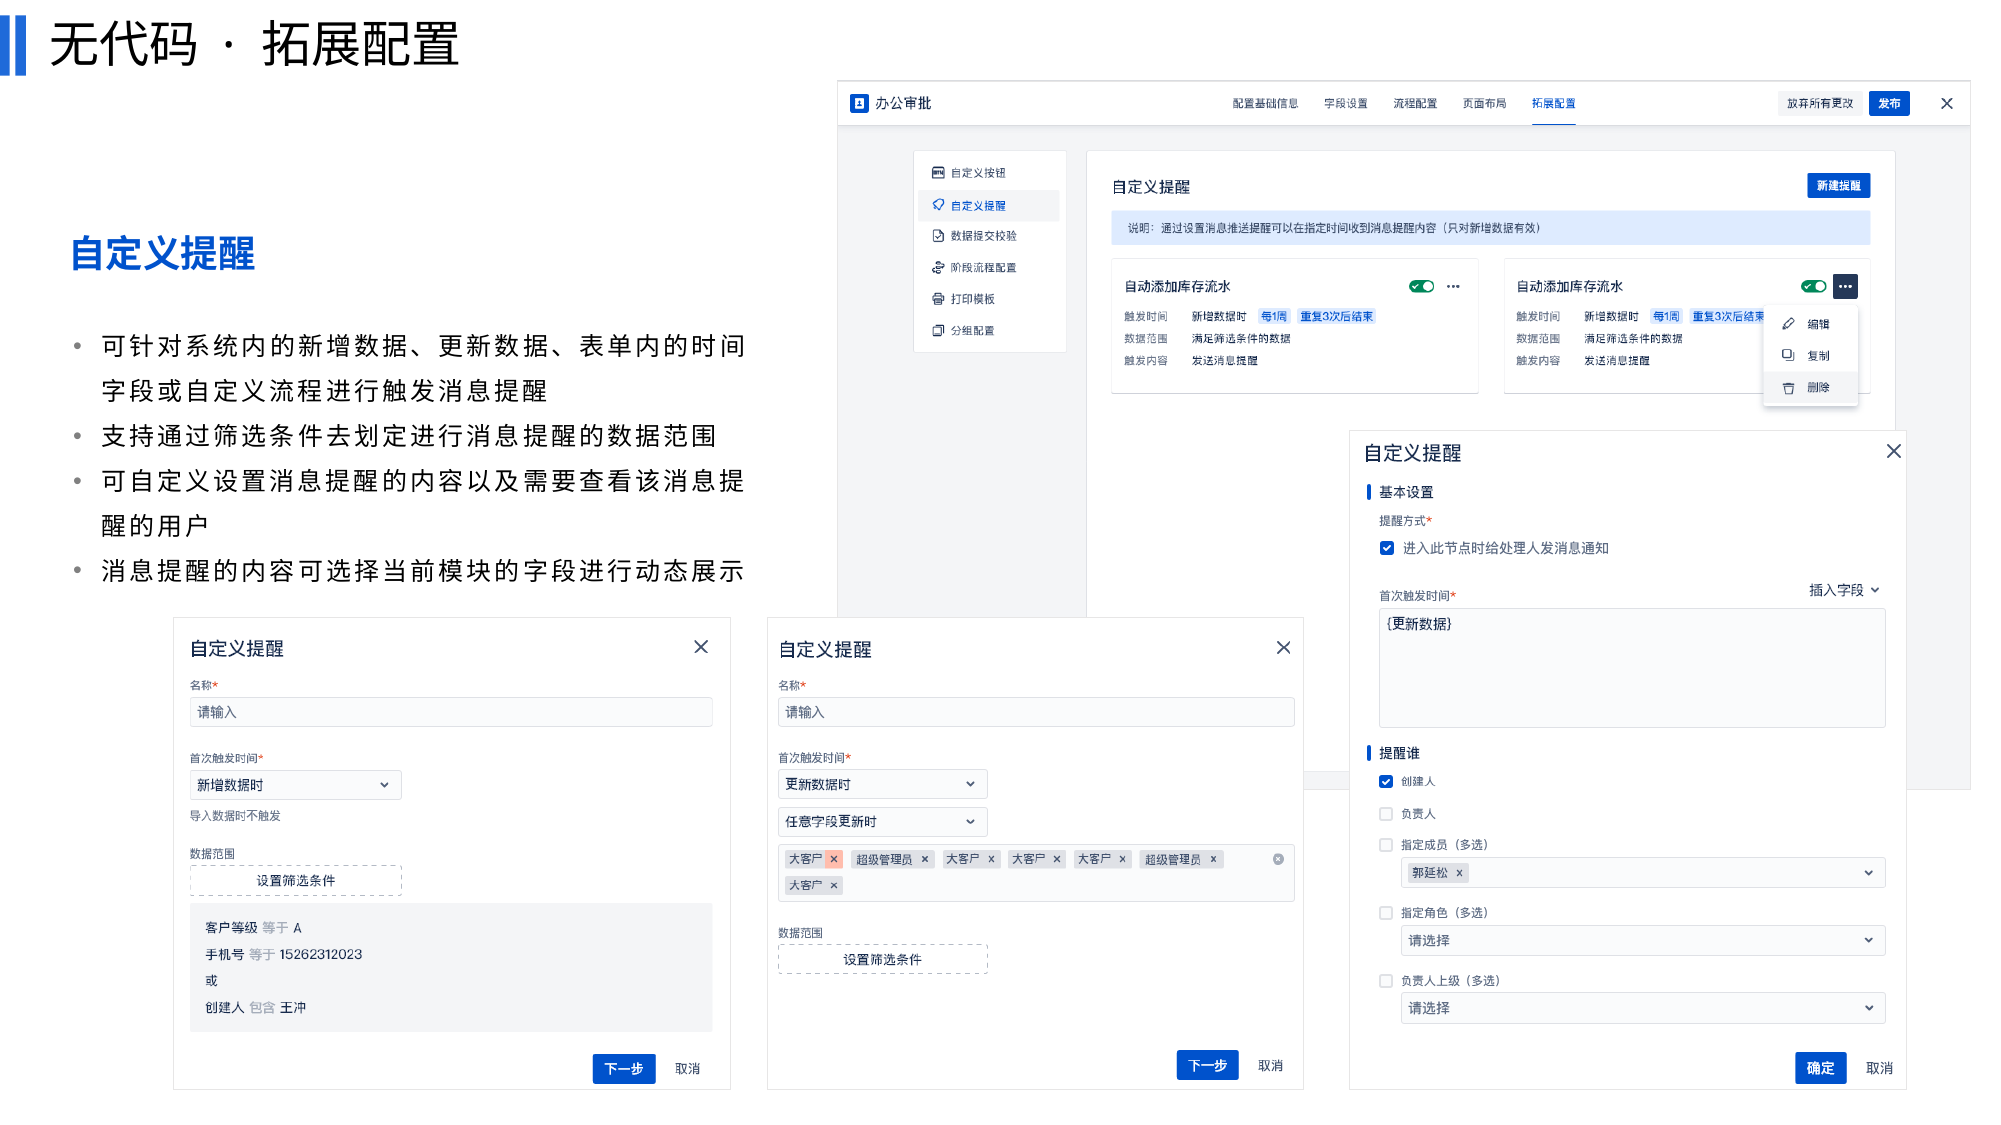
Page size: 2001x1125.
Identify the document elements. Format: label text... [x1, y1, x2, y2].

picture [767, 80, 1971, 1091]
text_box 可针对系统内的新增数据、更新数据、表单内的时间字段或自定义流程进行触发消息提醒 支持通过筛选条件去划定进行消息提醒的数据范围 可自定义设置消息提醒的内容以及需要查看该消息提醒的用户 消息提醒的内容可选择当前模块的字段进行动态展示 [58, 308, 768, 593]
picture [173, 617, 731, 1090]
text_box 无代码 · 拓展配置 [34, 5, 837, 81]
text_box 自定义提醒 [53, 222, 271, 283]
